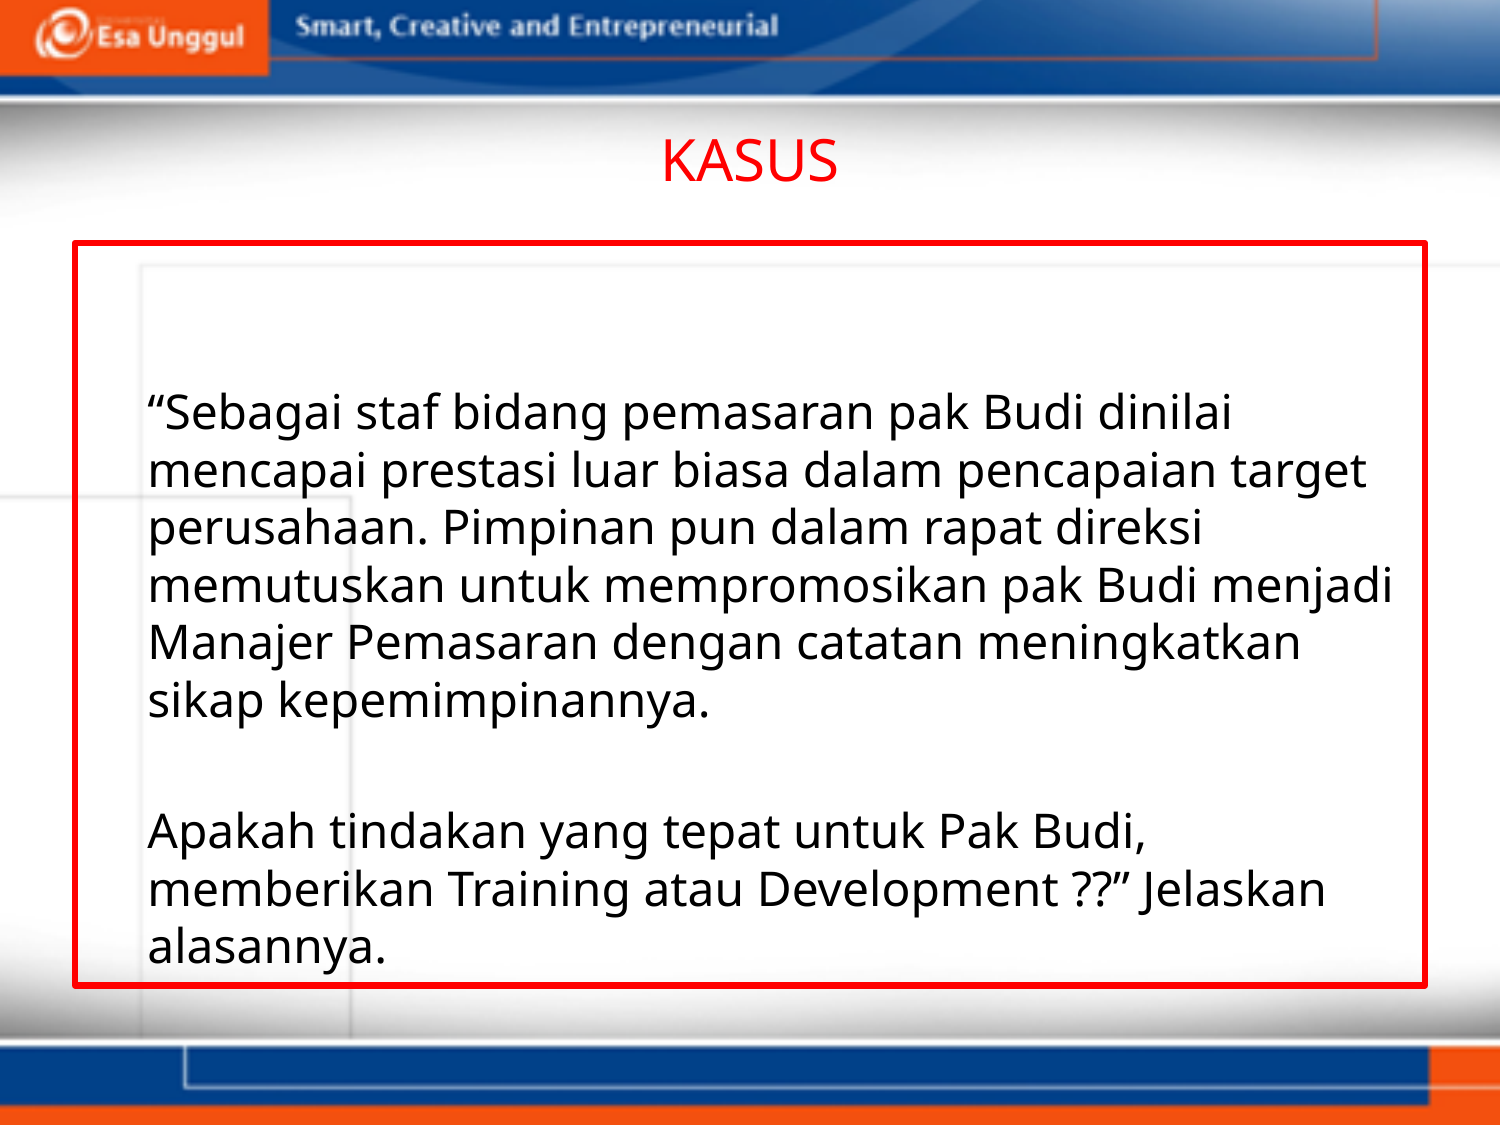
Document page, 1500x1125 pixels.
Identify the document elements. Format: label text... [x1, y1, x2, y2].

list “Sebagai staf bidang pemasaran pak Budi dinilai mencapai prestasi luar biasa dalam pencapaian target perusahaan. Pimpinan pun dalam rapat direksi memutuskan untuk mempromosikan pak Budi menjadi Manajer Pemasaran dengan catatan meningkatkan sikap kepemimpinannya. Apakah tindakan yang tepat untuk Pak Budi, memberikan Training atau Development ??” Jelaskan alasannya. [75, 243, 1425, 986]
title KASUS [75, 117, 1425, 200]
picture [0, 0, 1500, 1125]
